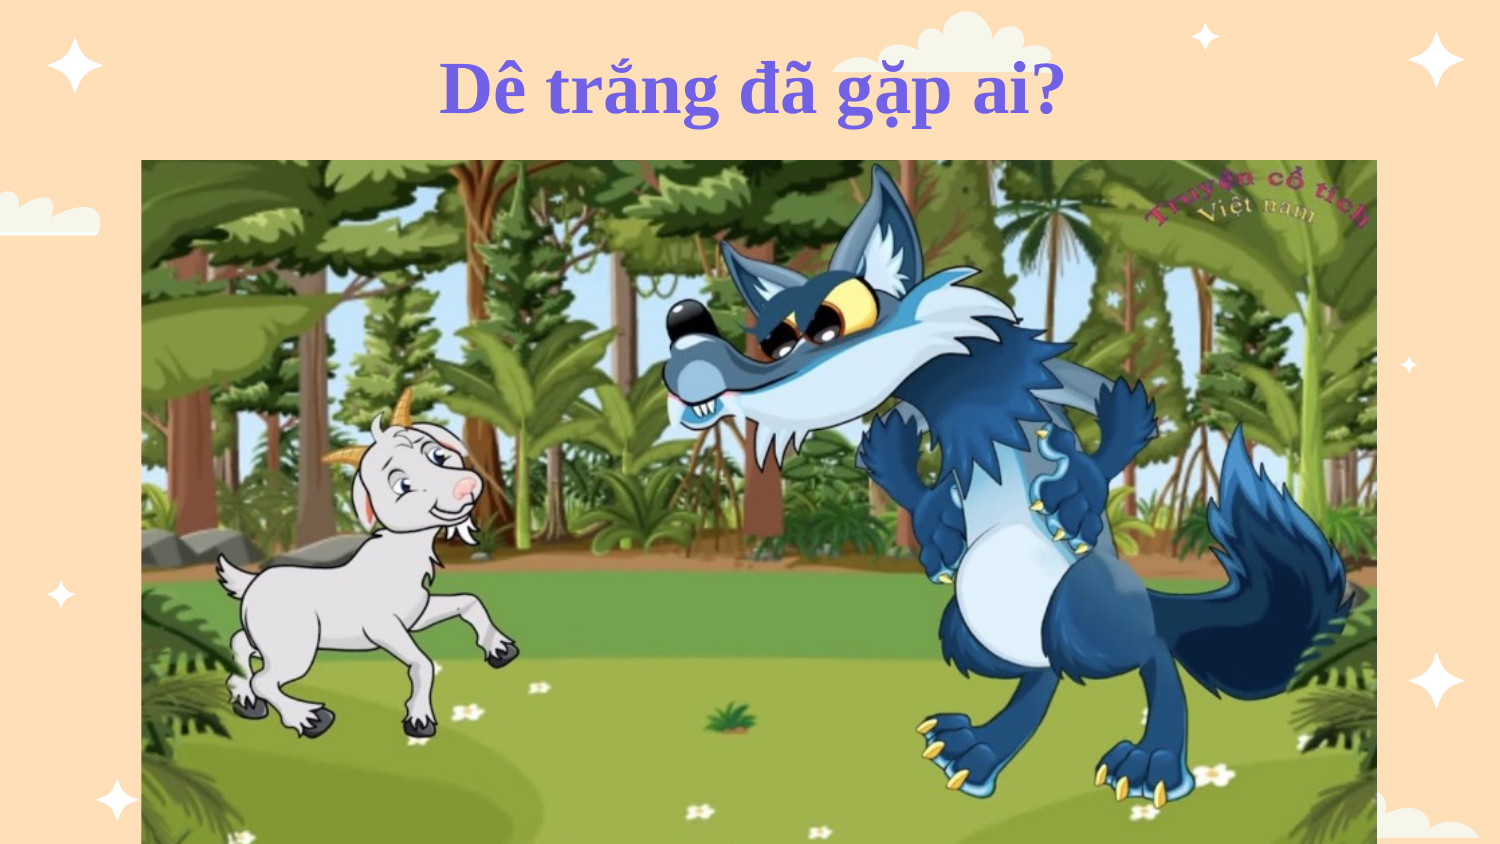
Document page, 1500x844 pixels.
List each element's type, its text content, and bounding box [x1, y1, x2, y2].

title Dê trắng đã gặp ai? [121, 36, 1386, 131]
picture [141, 160, 1378, 844]
